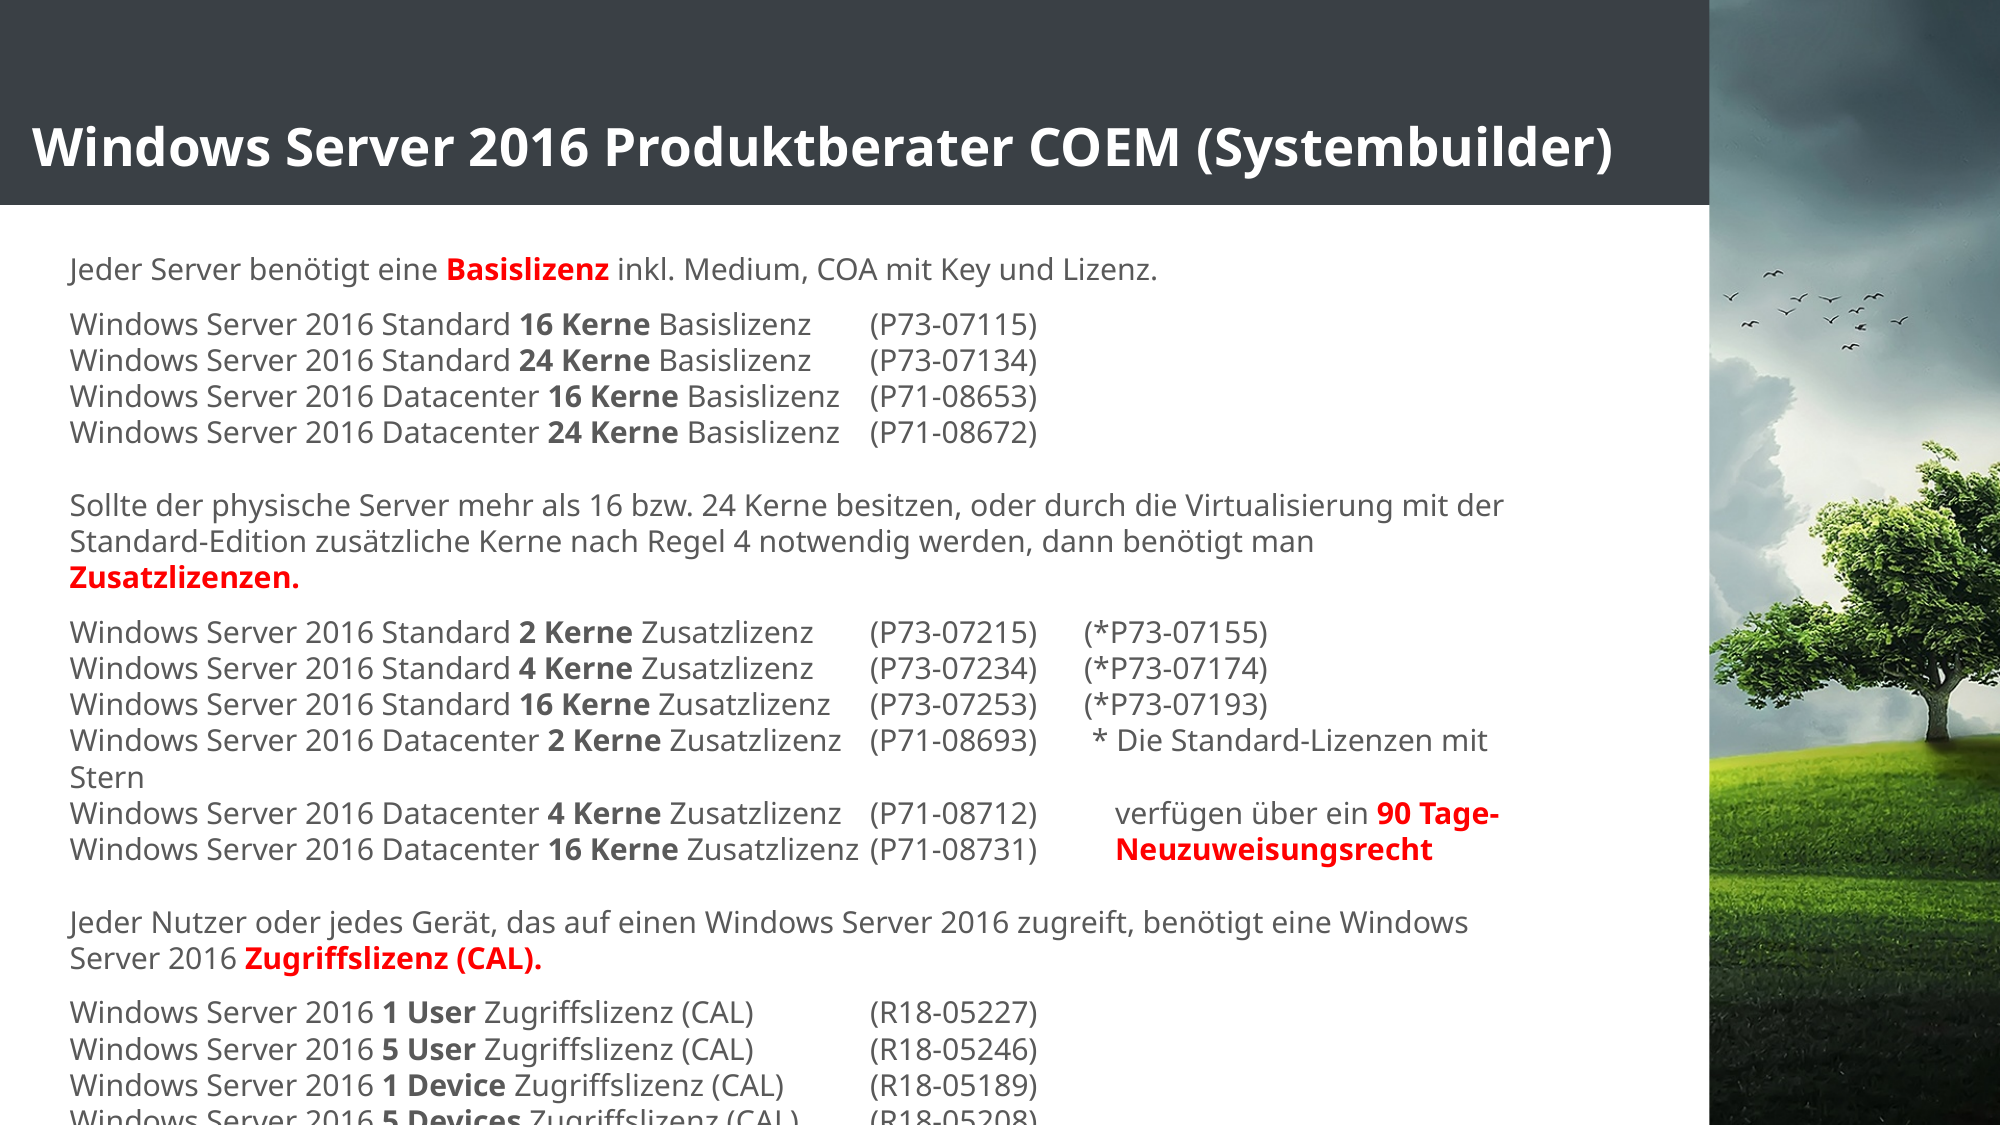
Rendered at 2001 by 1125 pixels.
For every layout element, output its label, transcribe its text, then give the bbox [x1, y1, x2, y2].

picture [1709, 0, 2000, 1125]
text_box Jeder Server benötigt eine Basislizenz inkl. Medium, COA mit Key und Lizenz. Windows Server 2016 Standard 16 Kerne Basislizenz (P73-07115) Windows Server 2016 Standard 24 Kerne Basislizenz (P73-07134) Windows Server 2016 Datacenter 16 Kerne Basislizenz (P71-08653) Windows Server 2016 Datacenter 24 Kerne Basislizenz (P71-08672) Sollte der physische Server mehr als 16 bzw. 24 Kerne besitzen, oder durch die Virtualisierung mit der Standard-Edition zusätzliche Kerne nach Regel 4 notwendig werden, dann benötigt man Zusatzlizenzen. Windows Server 2016 Standard 2 Kerne Zusatzlizenz (P73-07215) (*P73-07155) Windows Server 2016 Standard 4 Kerne Zusatzlizenz (P73-07234) (*P73-07174) Windows Server 2016 Standard 16 Kerne Zusatzlizenz (P73-07253) (*P73-07193) Windows Server 2016 Datacenter 2 Kerne Zusatzlizenz (P71-08693) * Die Standard-Lizenzen mit Stern Windows Server 2016 Datacenter 4 Kerne Zusatzlizenz (P71-08712) verfügen über ein 90 Tage- Windows Server 2016 Datacenter 16 Kerne Zusatzlizenz (P71-08731) Neuzuweisungsrecht Jeder Nutzer oder jedes Gerät, das auf einen Windows Server 2016 zugreift, benötigt eine Windows Server 2016 Zugriffslizenz (CAL). Windows Server 2016 1 User Zugriffslizenz (CAL) (R18-05227) Windows Server 2016 5 User Zugriffslizenz (CAL) (R18-05246) Windows Server 2016 1 Device Zugriffslizenz (CAL) (R18-05189) Windows Server 2016 5 Devices Zugriffslizenz (CAL) (R18-05208) [54, 242, 1564, 1125]
text_box [0, 0, 1709, 206]
text_box Windows Server 2016 Produktberater COEM (Systembuilder) [17, 105, 1630, 185]
